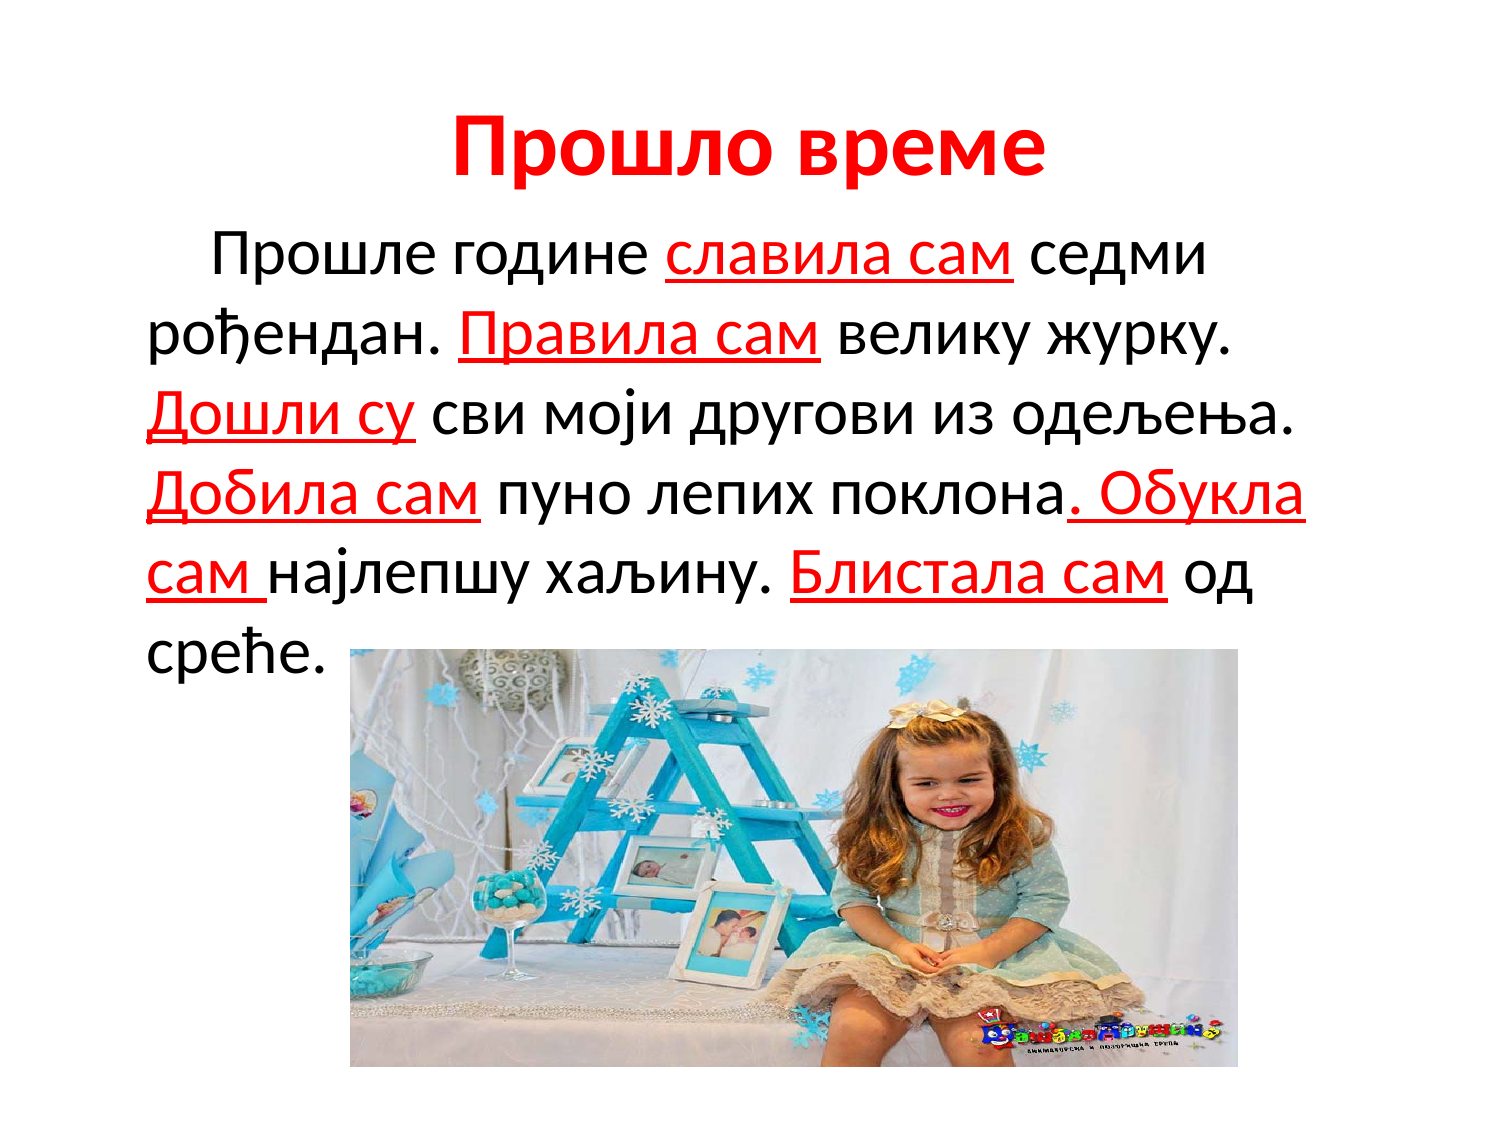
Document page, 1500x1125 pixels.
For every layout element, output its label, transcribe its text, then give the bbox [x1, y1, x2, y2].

list Прошле године славила сам седми рођендан. Правила сам велику журку. Дошли су сви моји другови из одељења. Добила сам пуно лепих поклона. Обукла сам најлепшу хаљину. Блистала сам од среће. [75, 200, 1425, 1005]
title Прошло време [75, 45, 1425, 200]
picture [349, 649, 1238, 1067]
